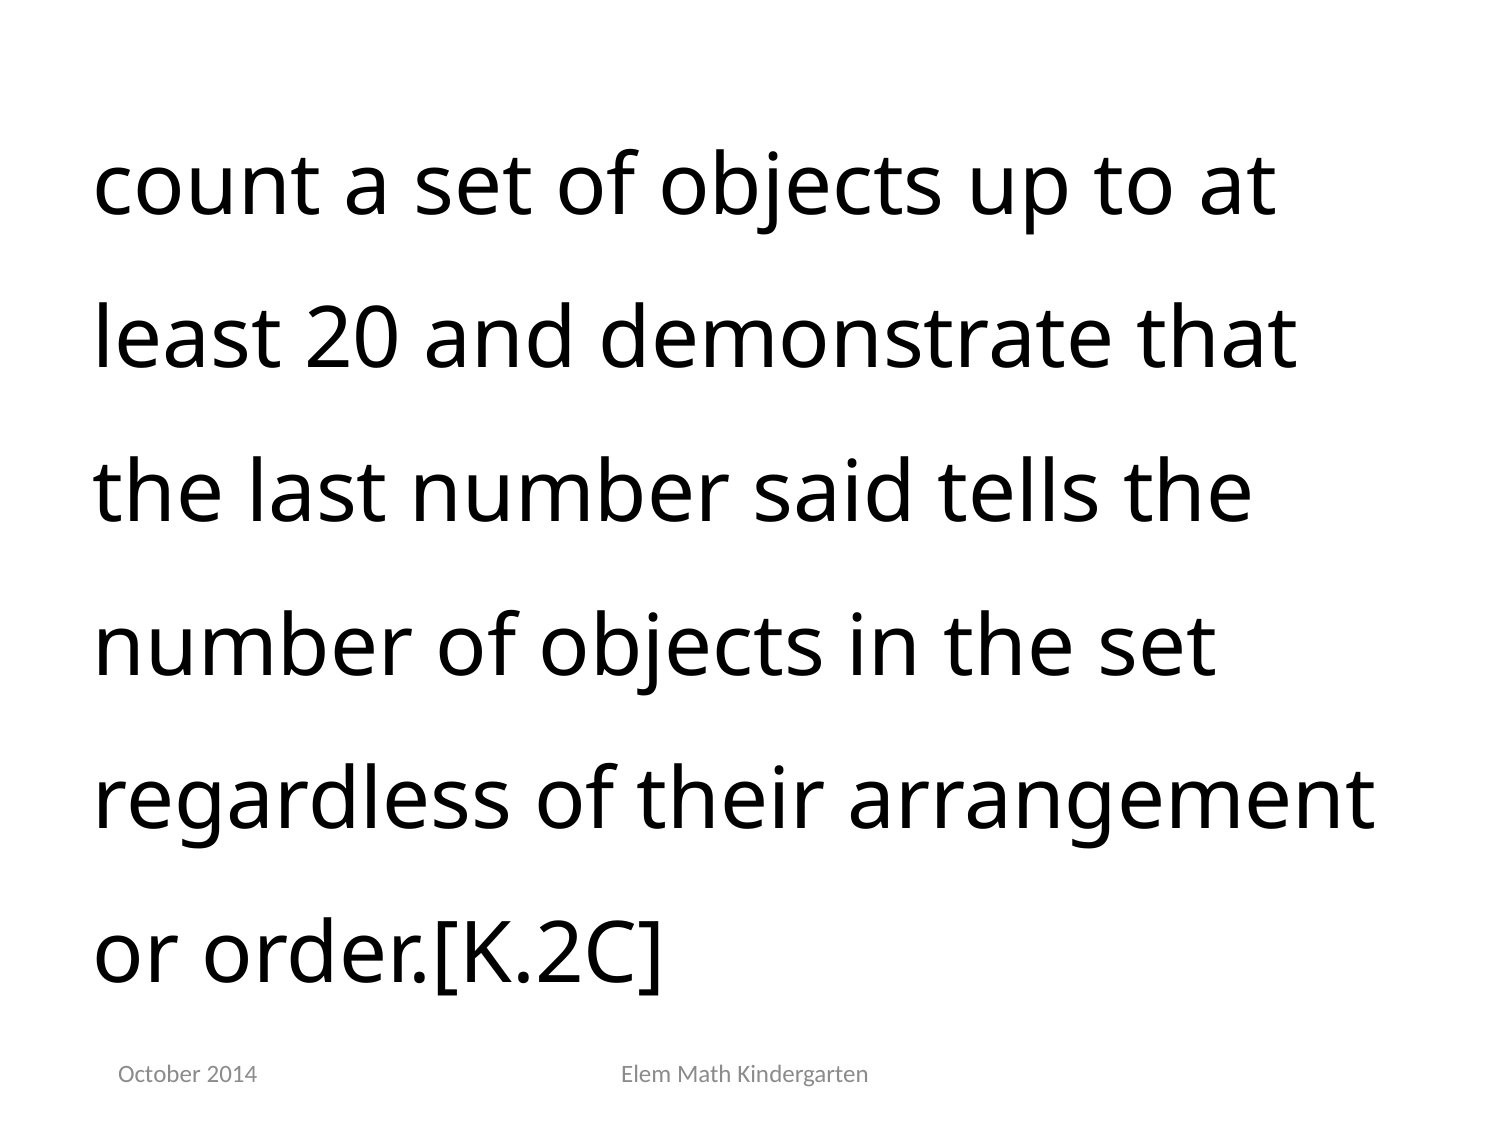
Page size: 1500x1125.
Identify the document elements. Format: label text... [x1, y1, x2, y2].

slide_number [103, 1042, 441, 1103]
footer Elem Math Kindergarten [492, 1042, 999, 1103]
subtitle count a set of objects up to at least 20 and demonstrate that the last number said tells the number of objects in the set regardless of their arrangement or order.[K.2C] [78, 70, 1429, 1014]
